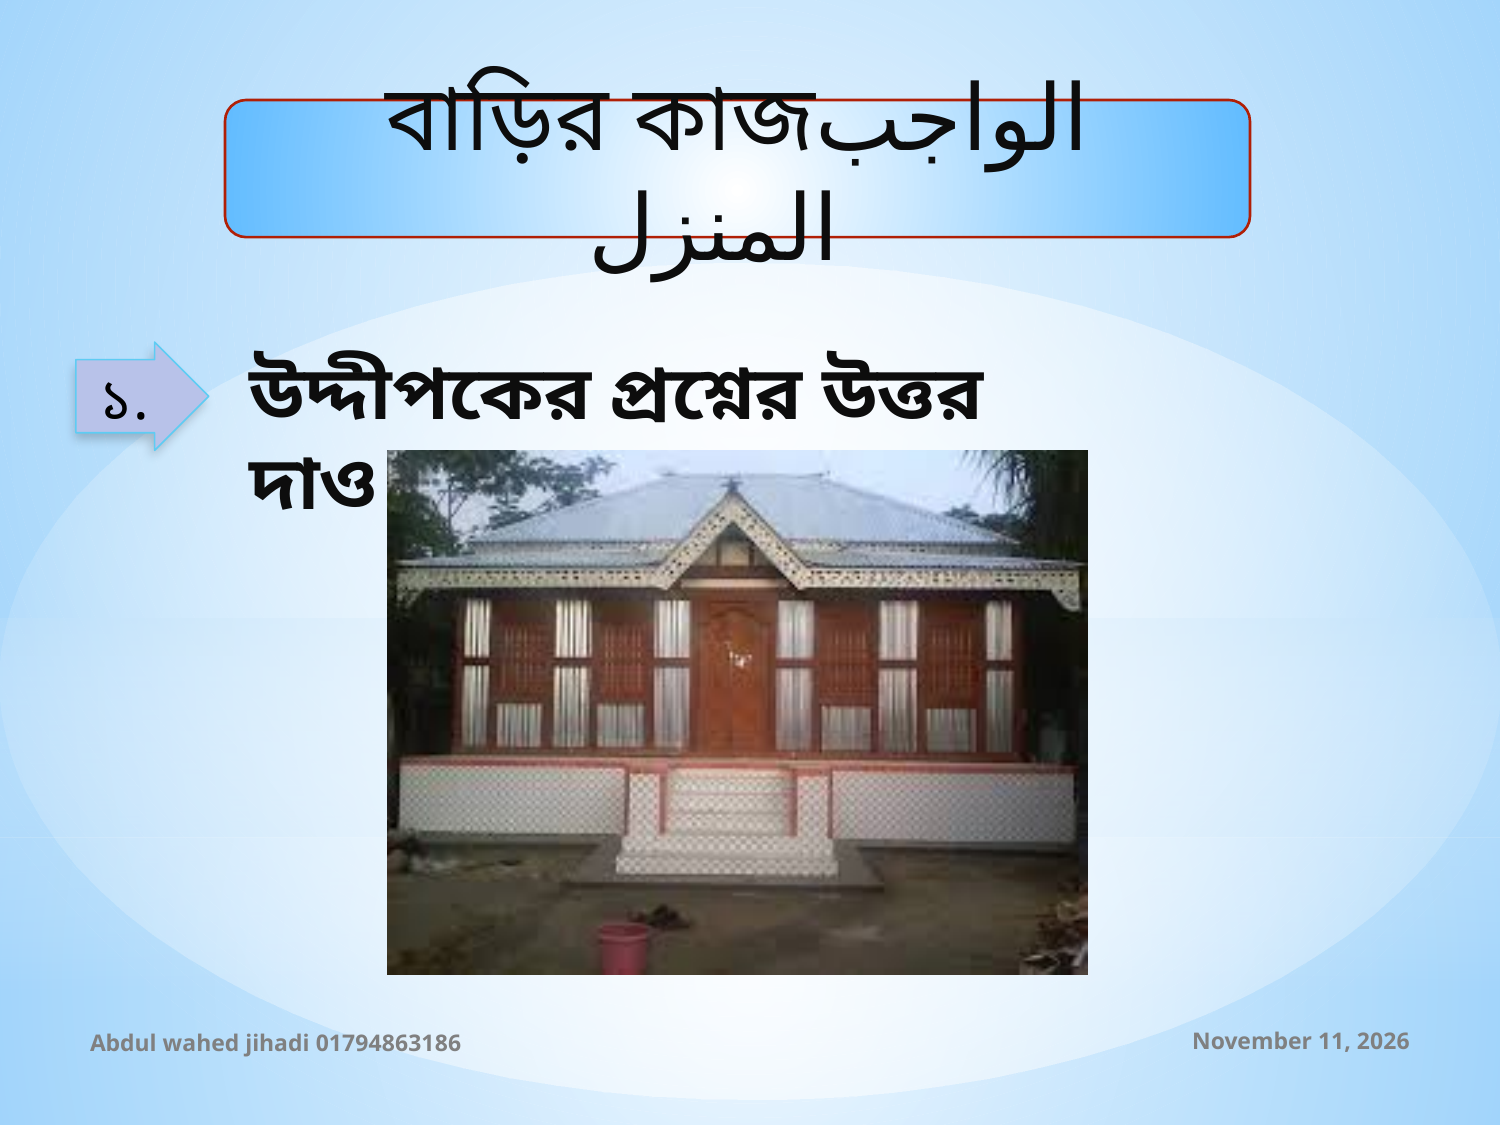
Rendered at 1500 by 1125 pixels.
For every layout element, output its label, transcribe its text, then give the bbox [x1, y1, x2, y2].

footer Abdul wahed jihadi 01794863186 [75, 1012, 625, 1073]
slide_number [1012, 1012, 1425, 1073]
picture [387, 450, 1088, 975]
text_box বাড়ির কাজالواجب المنزل [223, 98, 1252, 239]
text_box উদ্দীপকের প্রশ্নের উত্তর দাও। [234, 337, 1031, 533]
text_box ১. [75, 341, 210, 452]
